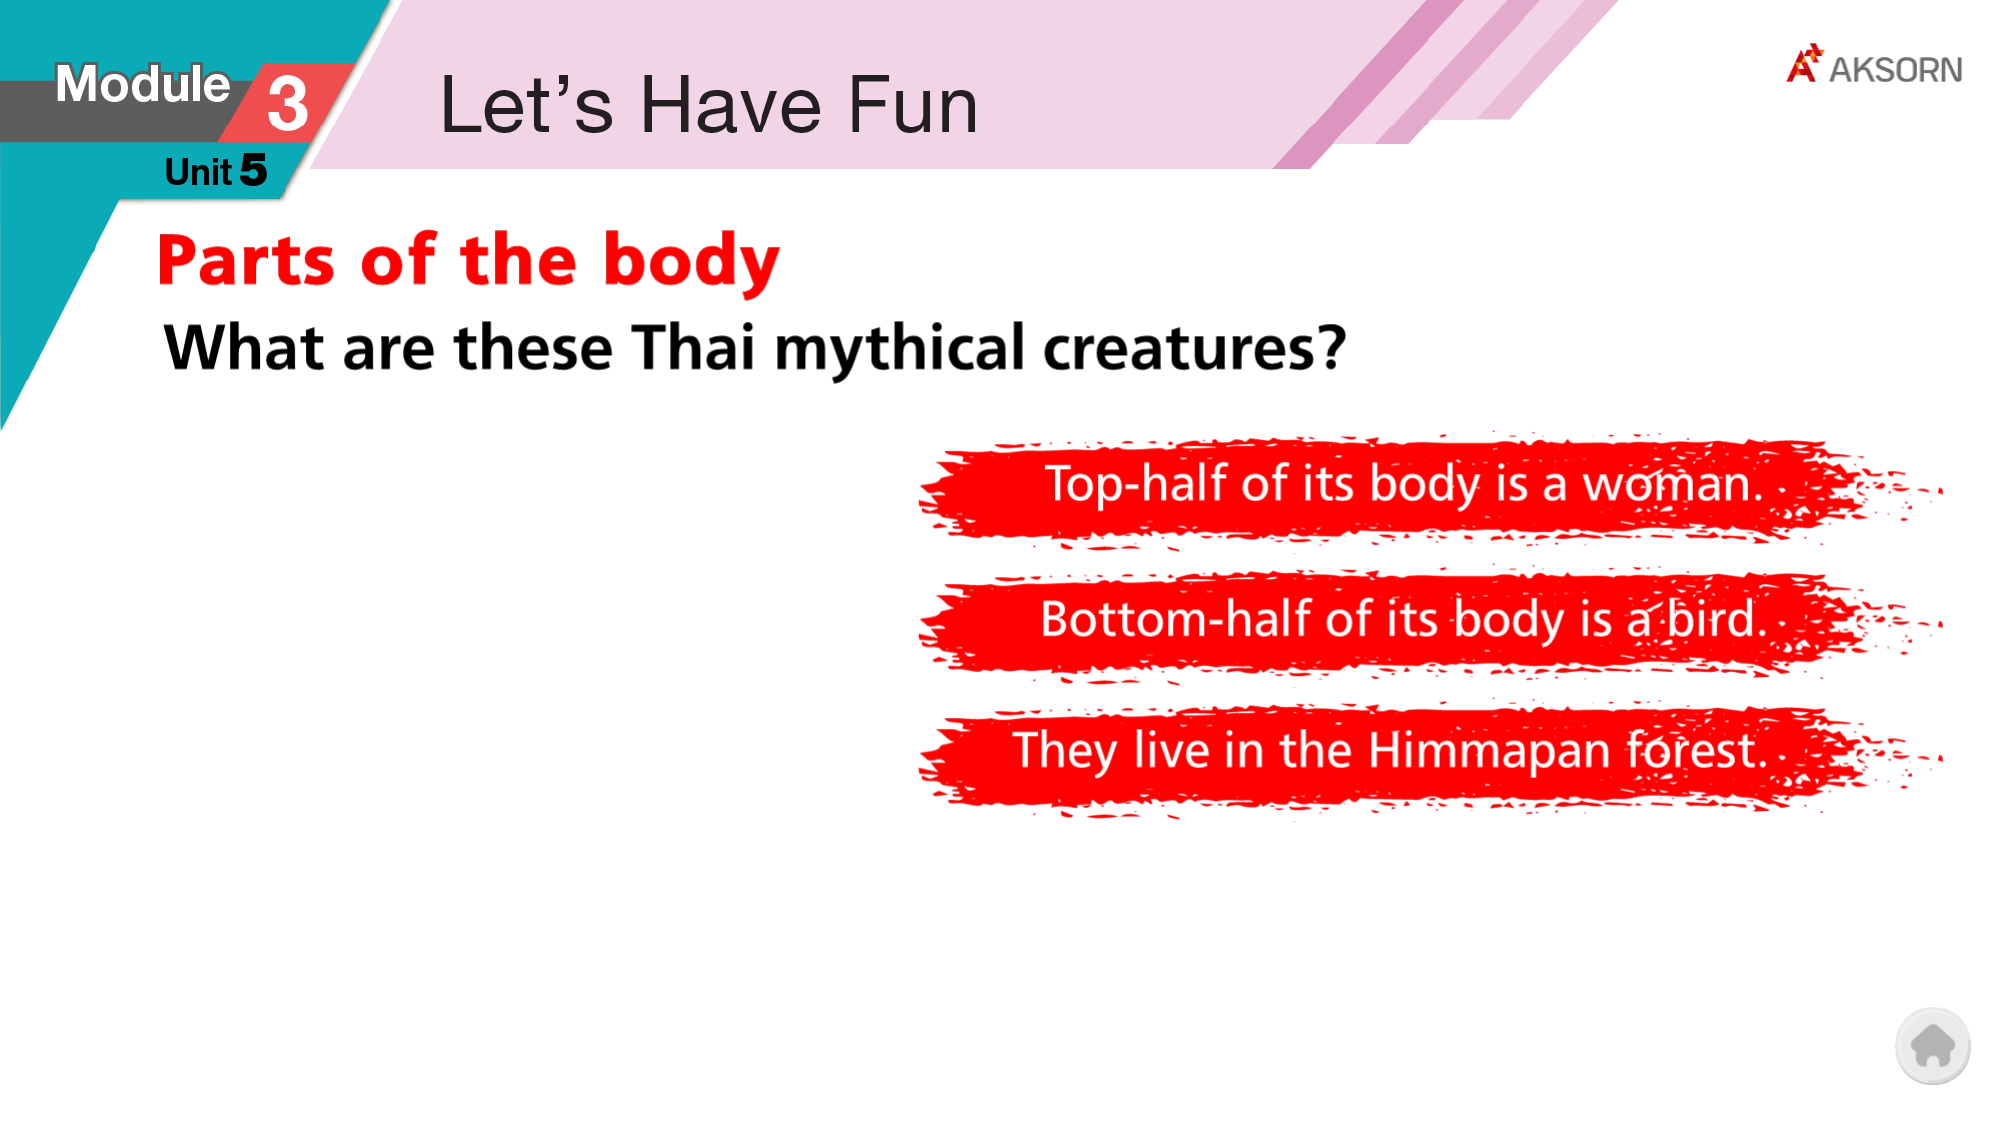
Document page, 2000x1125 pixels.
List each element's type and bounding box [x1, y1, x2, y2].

picture [918, 563, 1943, 688]
picture [885, 696, 1943, 822]
picture [0, 0, 2000, 554]
picture [1894, 1007, 1971, 1085]
